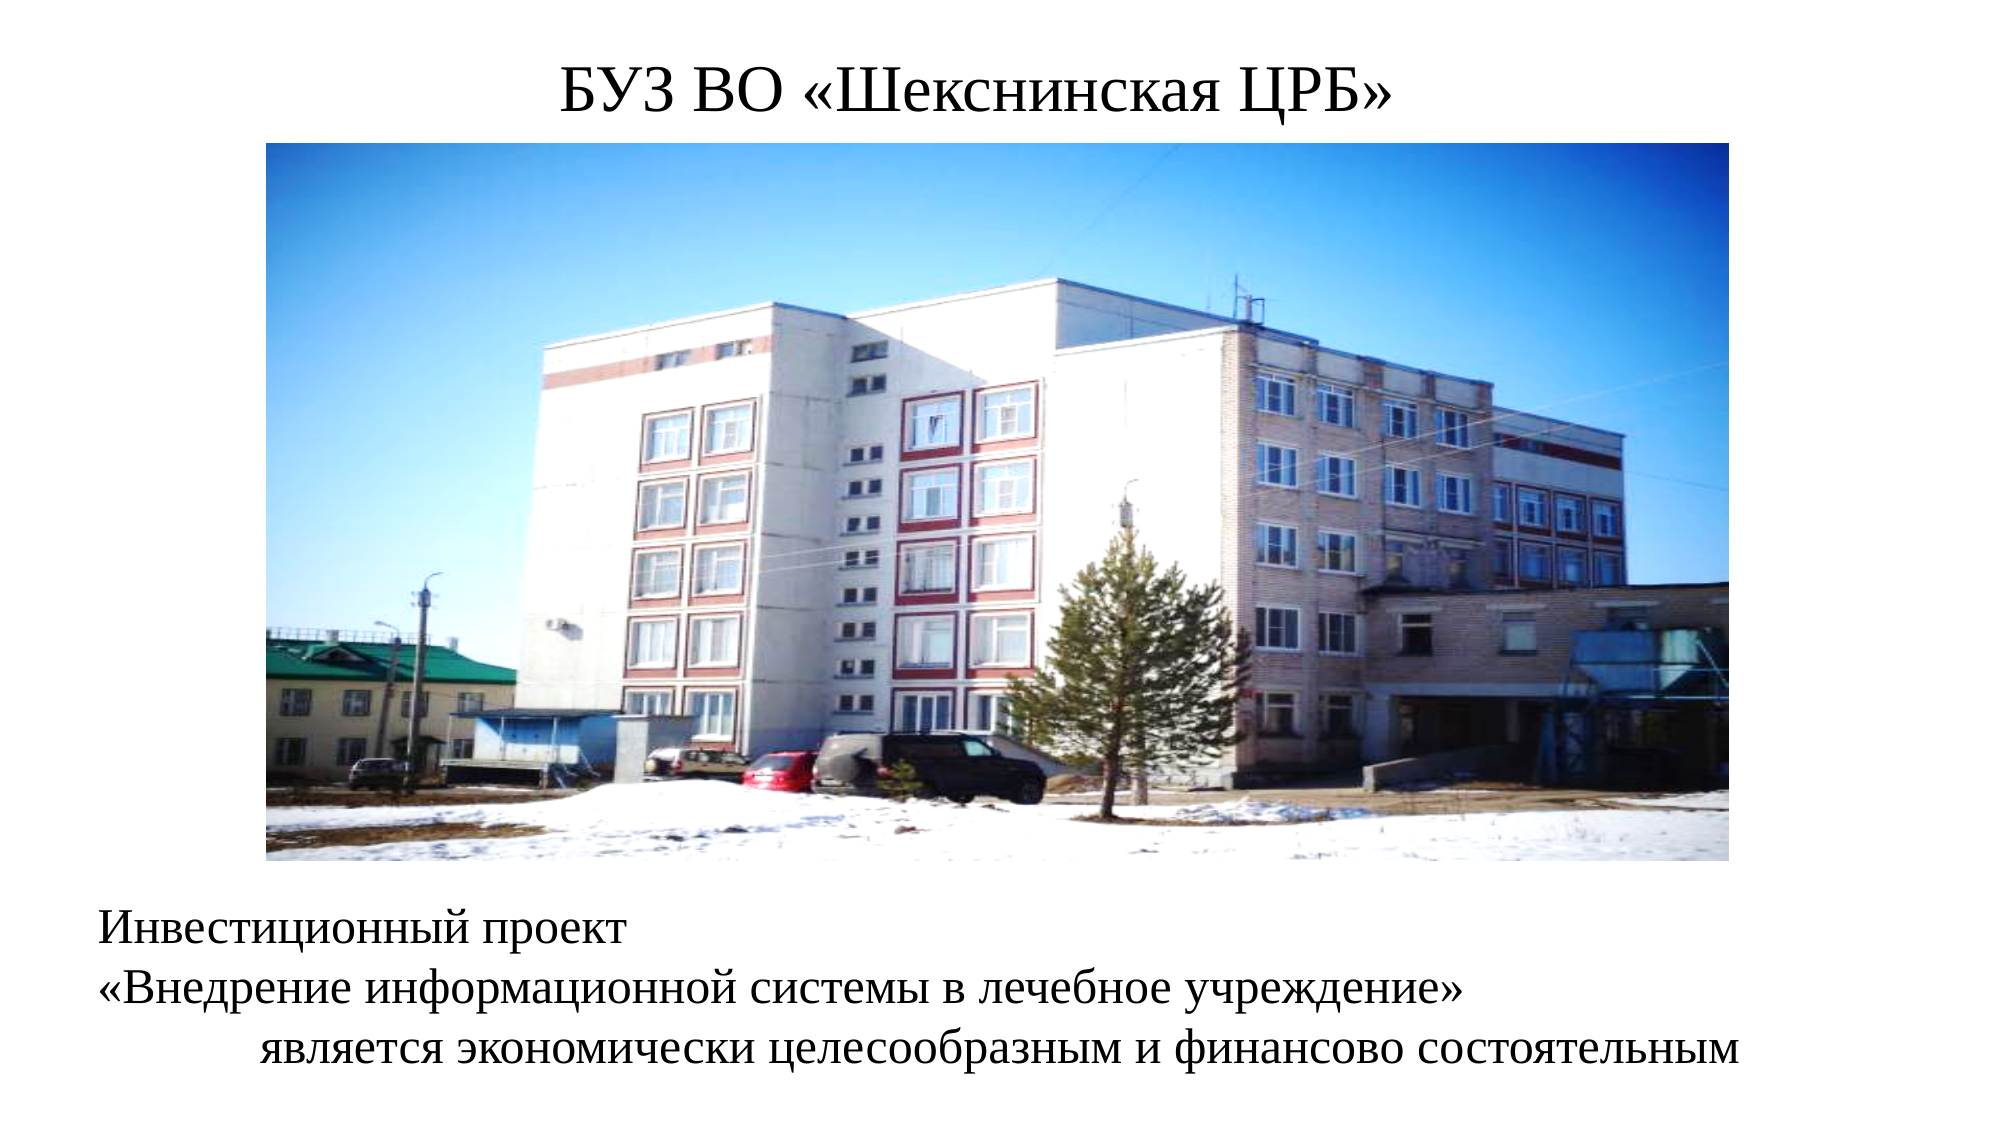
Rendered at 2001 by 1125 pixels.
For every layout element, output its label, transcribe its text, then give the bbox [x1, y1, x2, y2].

text_box Инвестиционный проект «Внедрение информационной системы в лечебное учреждение» является экономически целесообразным и финансово состоятельным [0, 885, 2000, 1081]
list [266, 143, 1729, 862]
title БУЗ ВО «Шекснинская ЦРБ» [77, 0, 1878, 202]
